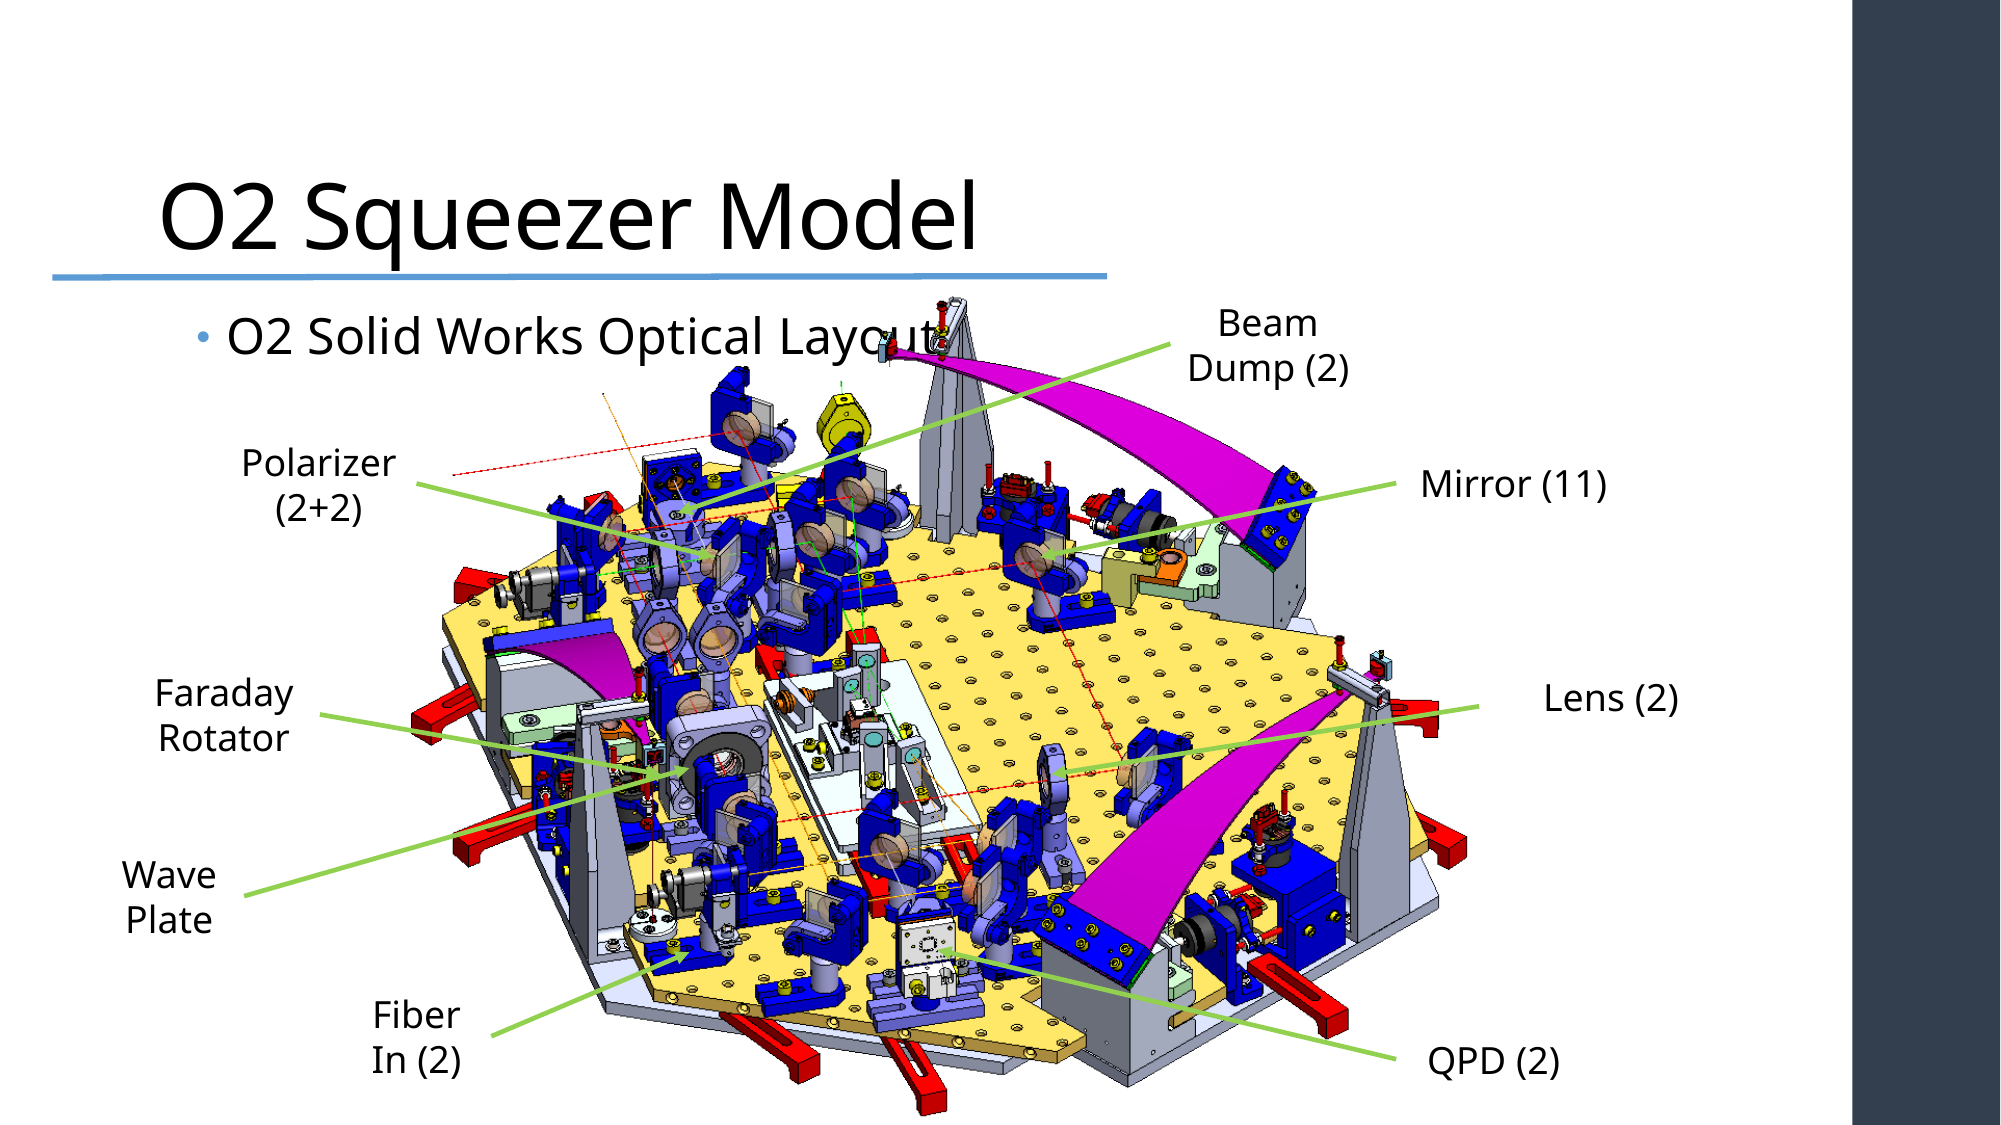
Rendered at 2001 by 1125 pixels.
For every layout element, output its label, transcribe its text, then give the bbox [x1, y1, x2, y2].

title O2 Squeezer Model [142, 60, 1797, 278]
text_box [94, 287, 1709, 1125]
